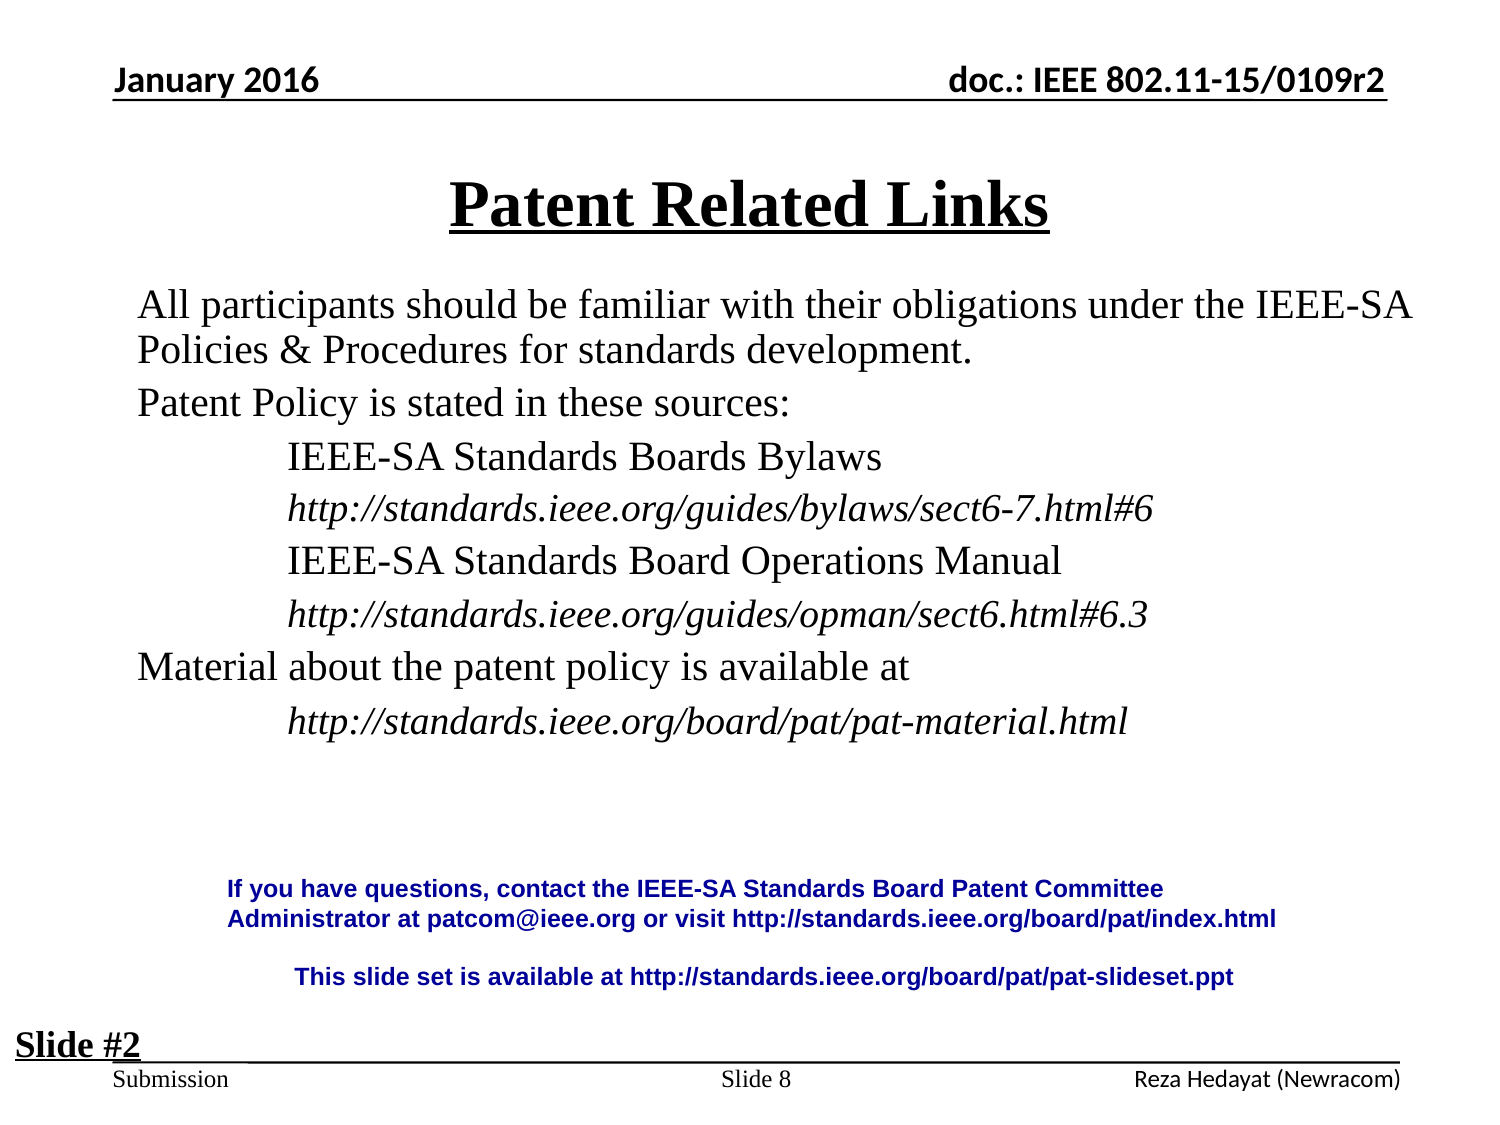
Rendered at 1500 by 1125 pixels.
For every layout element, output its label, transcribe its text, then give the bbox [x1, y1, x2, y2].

footer Reza Hedayat (Newracom) [1125, 1061, 1402, 1093]
text_box Slide #2 [0, 1012, 157, 1073]
text_box If you have questions, contact the IEEE-SA Standards Board Patent Committee Administrator at patcom@ieee.org or visit http://standards.ieee.org/board/pat/index.html This slide set is available at http://standards.ieee.org/board/pat/pat-slideset.ppt [212, 865, 1325, 998]
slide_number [114, 54, 322, 101]
list All participants should be familiar with their obligations under the IEEE-SA Policies & Procedures for standards development. Patent Policy is stated in these sources: IEEE-SA Standards Boards Bylaws http://standards.ieee.org/guides/bylaws/sect6-7.html#6 IEEE-SA Standards Board Operations Manual http://standards.ieee.org/guides/opman/sect6.html#6.3 Material about the patent policy is available at http://standards.ieee.org/board/pat/pat-material.html [0, 275, 1475, 850]
slide_number Slide 8 [712, 1061, 800, 1093]
title Patent Related Links [112, 112, 1388, 275]
